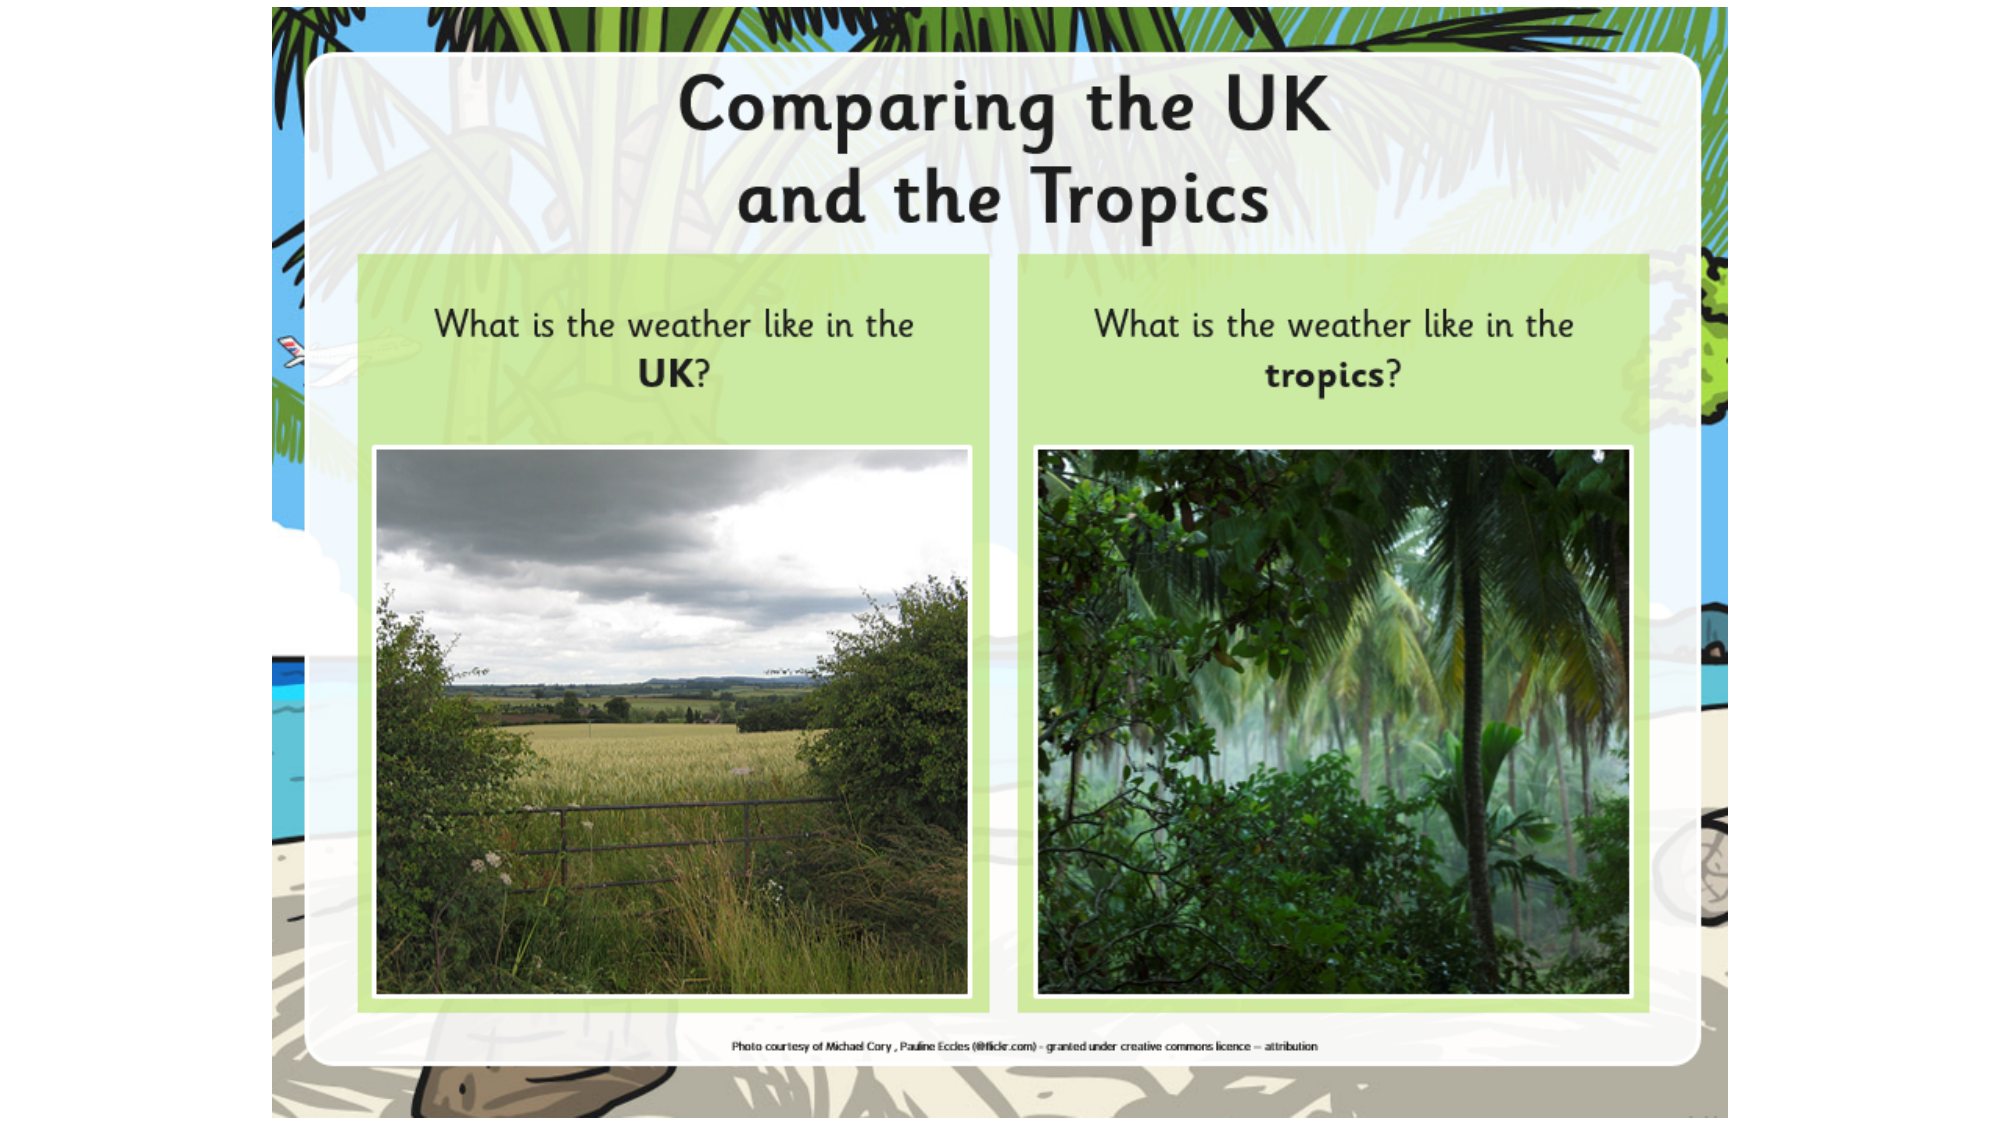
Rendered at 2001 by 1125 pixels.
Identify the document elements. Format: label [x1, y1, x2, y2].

picture [272, 7, 1728, 1118]
